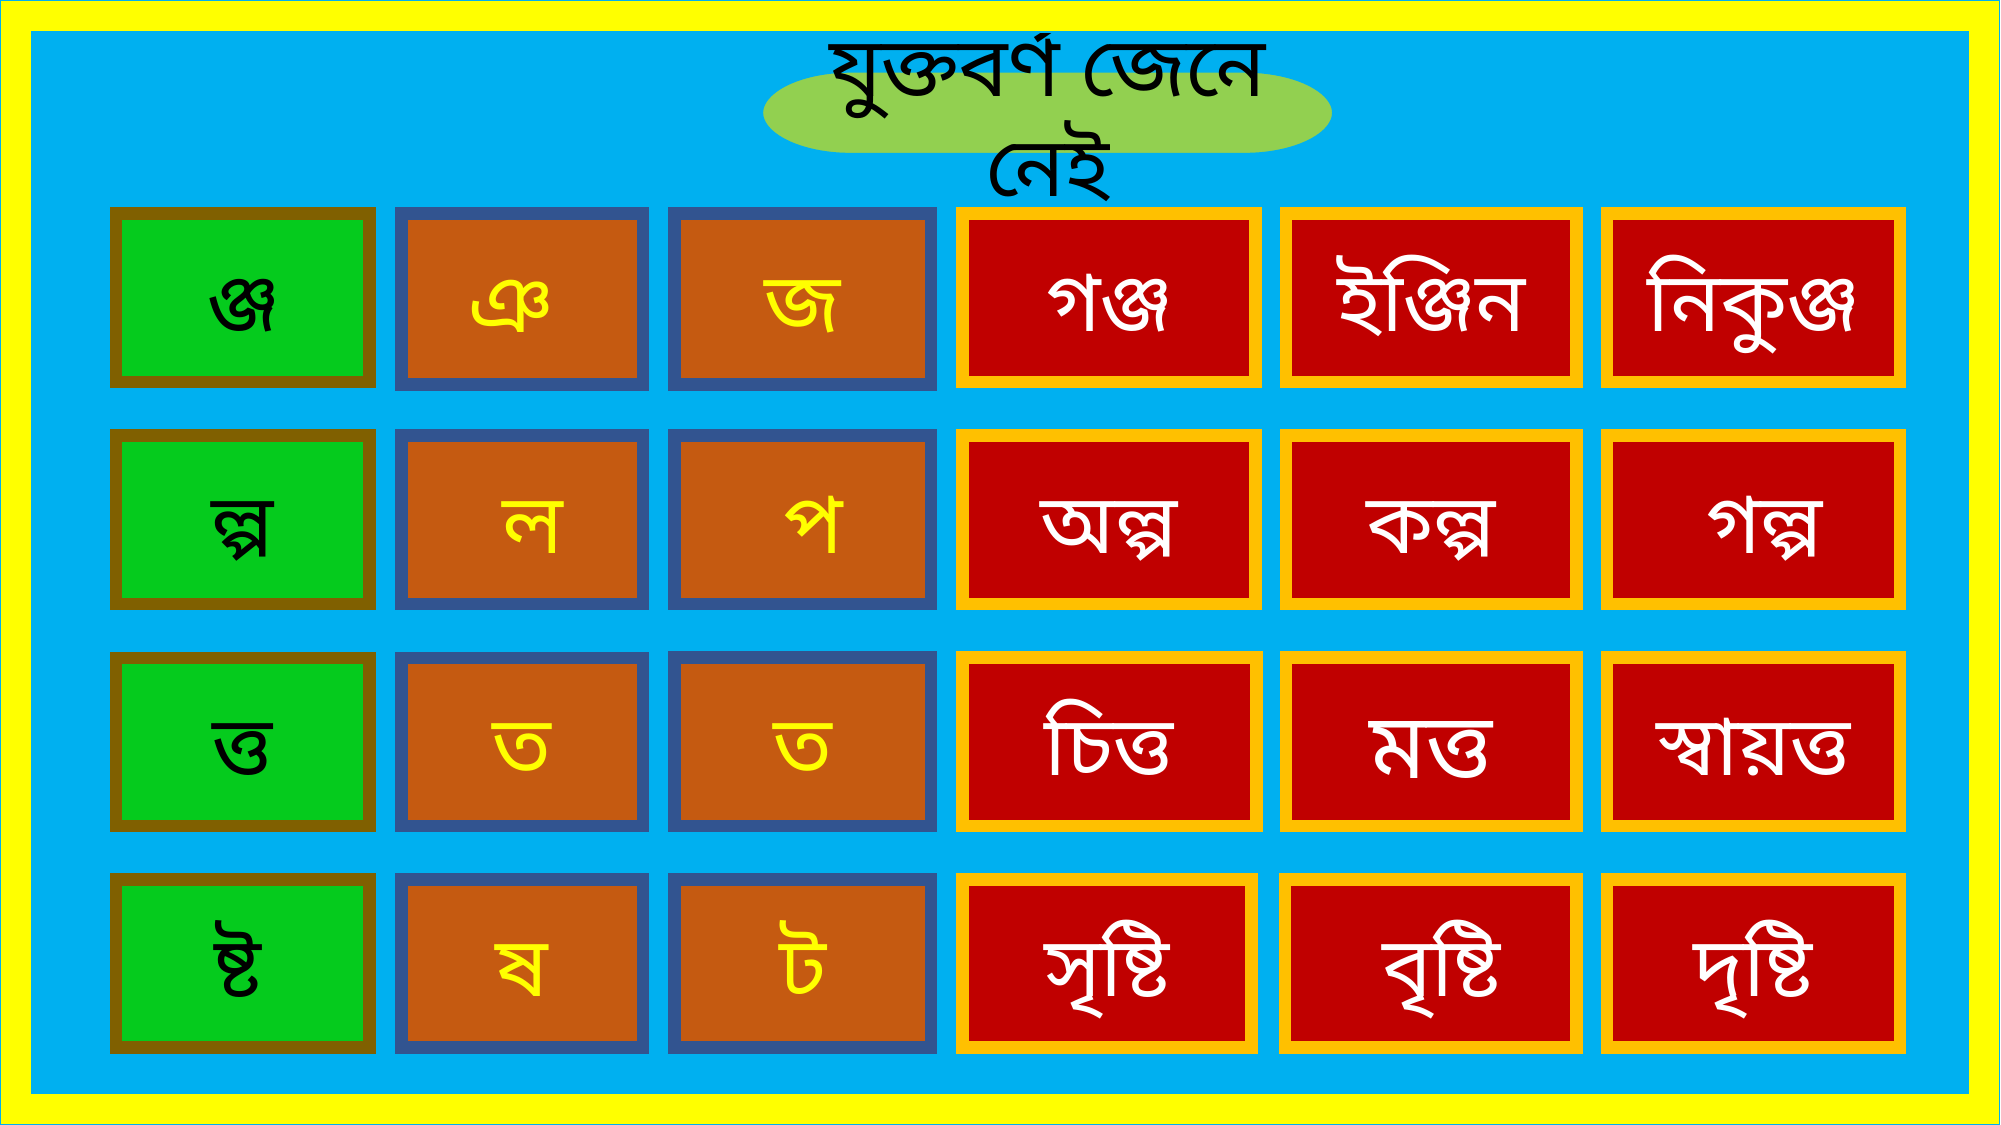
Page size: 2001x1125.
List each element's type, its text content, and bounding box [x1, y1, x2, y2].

text_box যুক্তবর্ণ জেনে নেই [755, 65, 1340, 161]
text_box ল্প [115, 434, 371, 605]
text_box ট [674, 878, 932, 1049]
text_box বৃষ্টি [1284, 878, 1578, 1049]
text_box মত্ত [1285, 656, 1578, 827]
text_box ঞ [400, 213, 644, 386]
text_box ত [400, 657, 644, 827]
text_box সৃষ্টি [962, 878, 1252, 1049]
text_box অল্প [962, 434, 1257, 605]
text_box গল্প [1606, 434, 1901, 605]
text_box কল্প [1285, 435, 1578, 605]
text_box ল [400, 434, 644, 605]
text_box ষ্ট [115, 878, 371, 1049]
text_box ষ [400, 878, 644, 1049]
text_box ত্ত [115, 657, 371, 827]
text_box ঞ্জ [115, 213, 371, 383]
text_box [0, 0, 2000, 1125]
text_box ইঞ্জিন [1285, 213, 1578, 383]
text_box ত [674, 656, 932, 827]
text_box স্বায়ত্ত [1606, 656, 1901, 827]
text_box [33, 33, 1967, 1092]
text_box গঞ্জ [962, 213, 1257, 383]
text_box জ [674, 213, 932, 386]
text_box প [674, 434, 932, 605]
text_box নিকুঞ্জ [1606, 213, 1901, 383]
text_box দৃষ্টি [1606, 878, 1901, 1049]
text_box চিত্ত [962, 656, 1257, 827]
